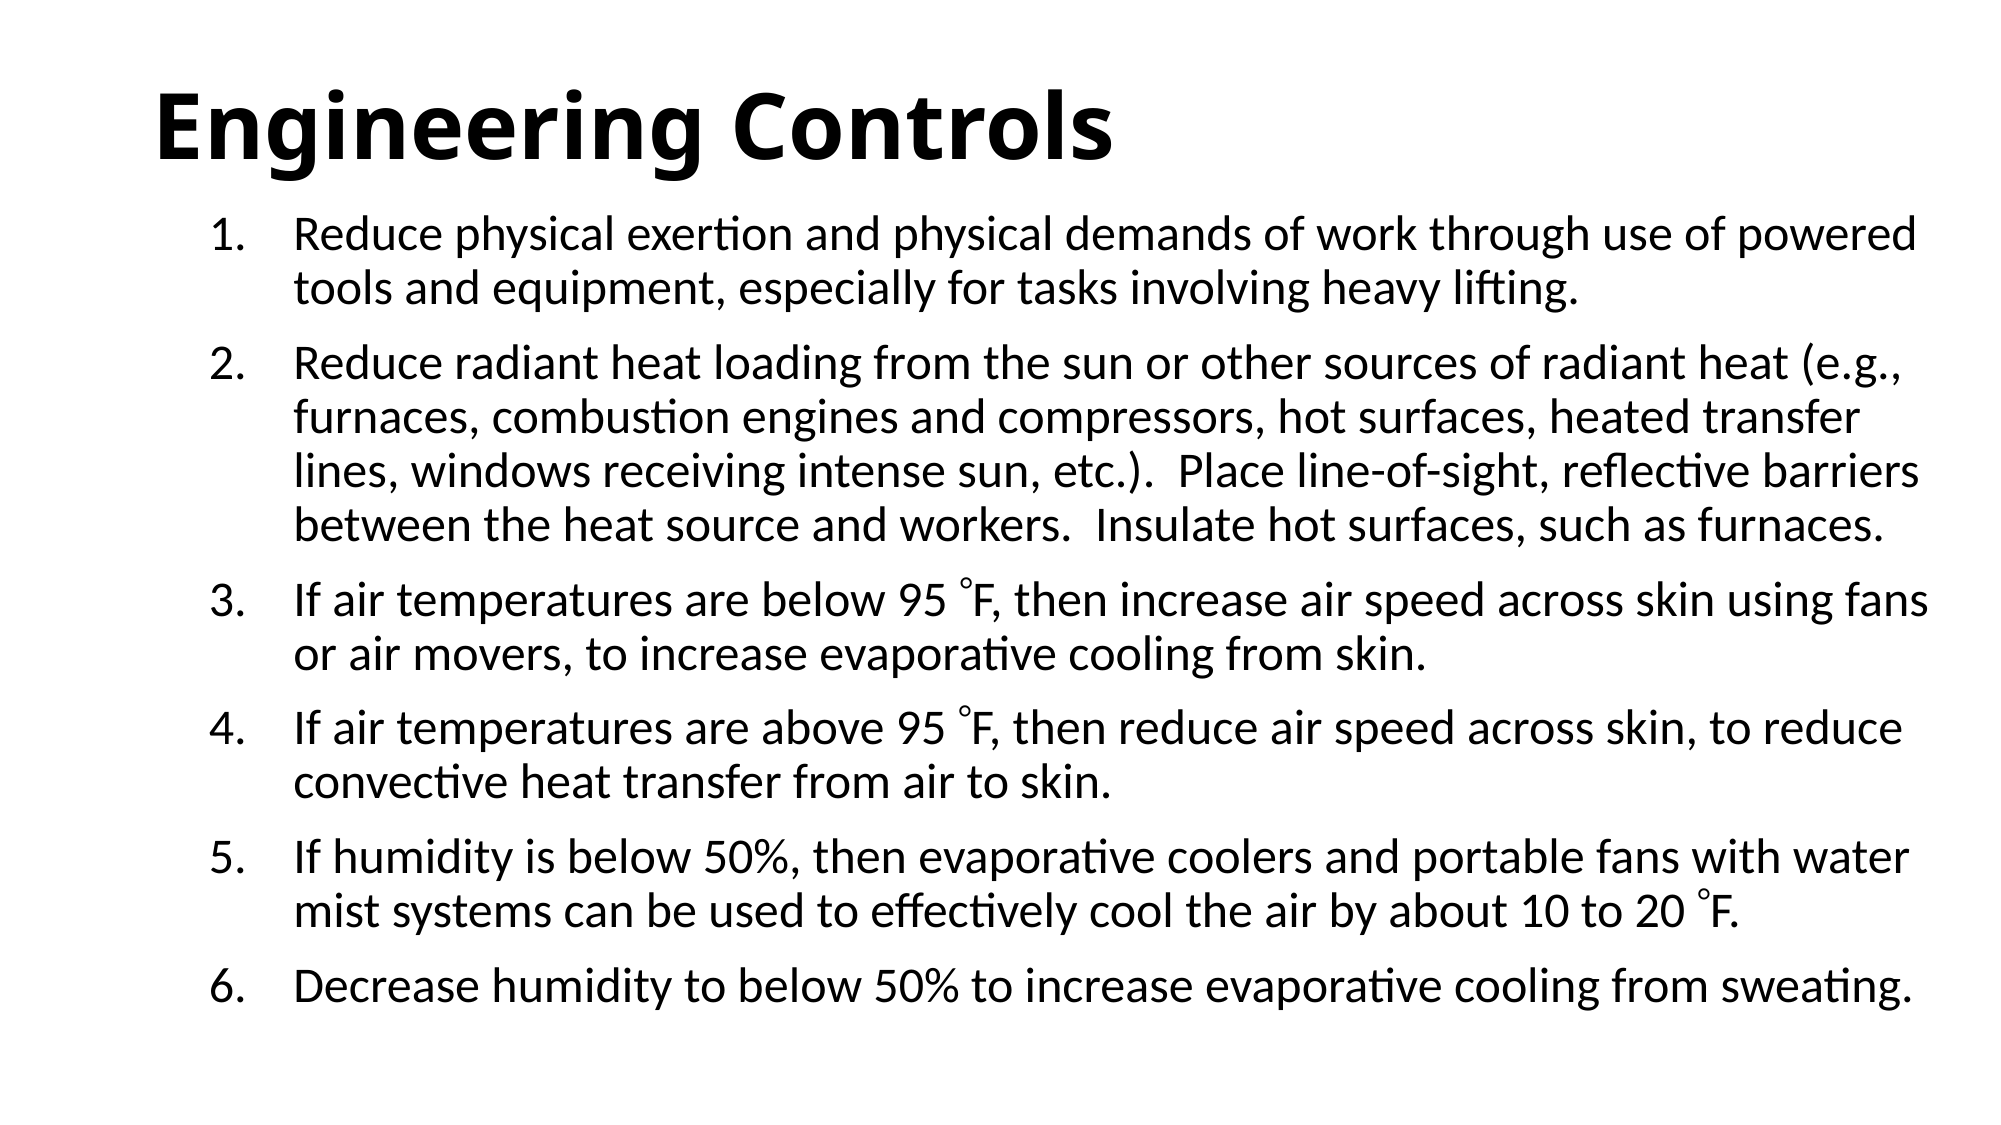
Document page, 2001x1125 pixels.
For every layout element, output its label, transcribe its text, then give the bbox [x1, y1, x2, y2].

title Engineering Controls [137, 59, 1863, 200]
list Reduce physical exertion and physical demands of work through use of powered tools and equipment, especially for tasks involving heavy lifting. Reduce radiant heat loading from the sun or other sources of radiant heat (e.g., furnaces, combustion engines and compressors, hot surfaces, heated transfer lines, windows receiving intense sun, etc.). Place line-of-sight, reflective barriers between the heat source and workers. Insulate hot surfaces, such as furnaces. If air temperatures are below 95 F, then increase air speed across skin using fans or air movers, to increase evaporative cooling from skin. If air temperatures are above 95 F, then reduce air speed across skin, to reduce convective heat transfer from air to skin. If humidity is below 50%, then evaporative coolers and portable fans with water mist systems can be used to effectively cool the air by about 10 to 20 F. Decrease humidity to below 50% to increase evaporative cooling from sweating. [193, 200, 1946, 1082]
